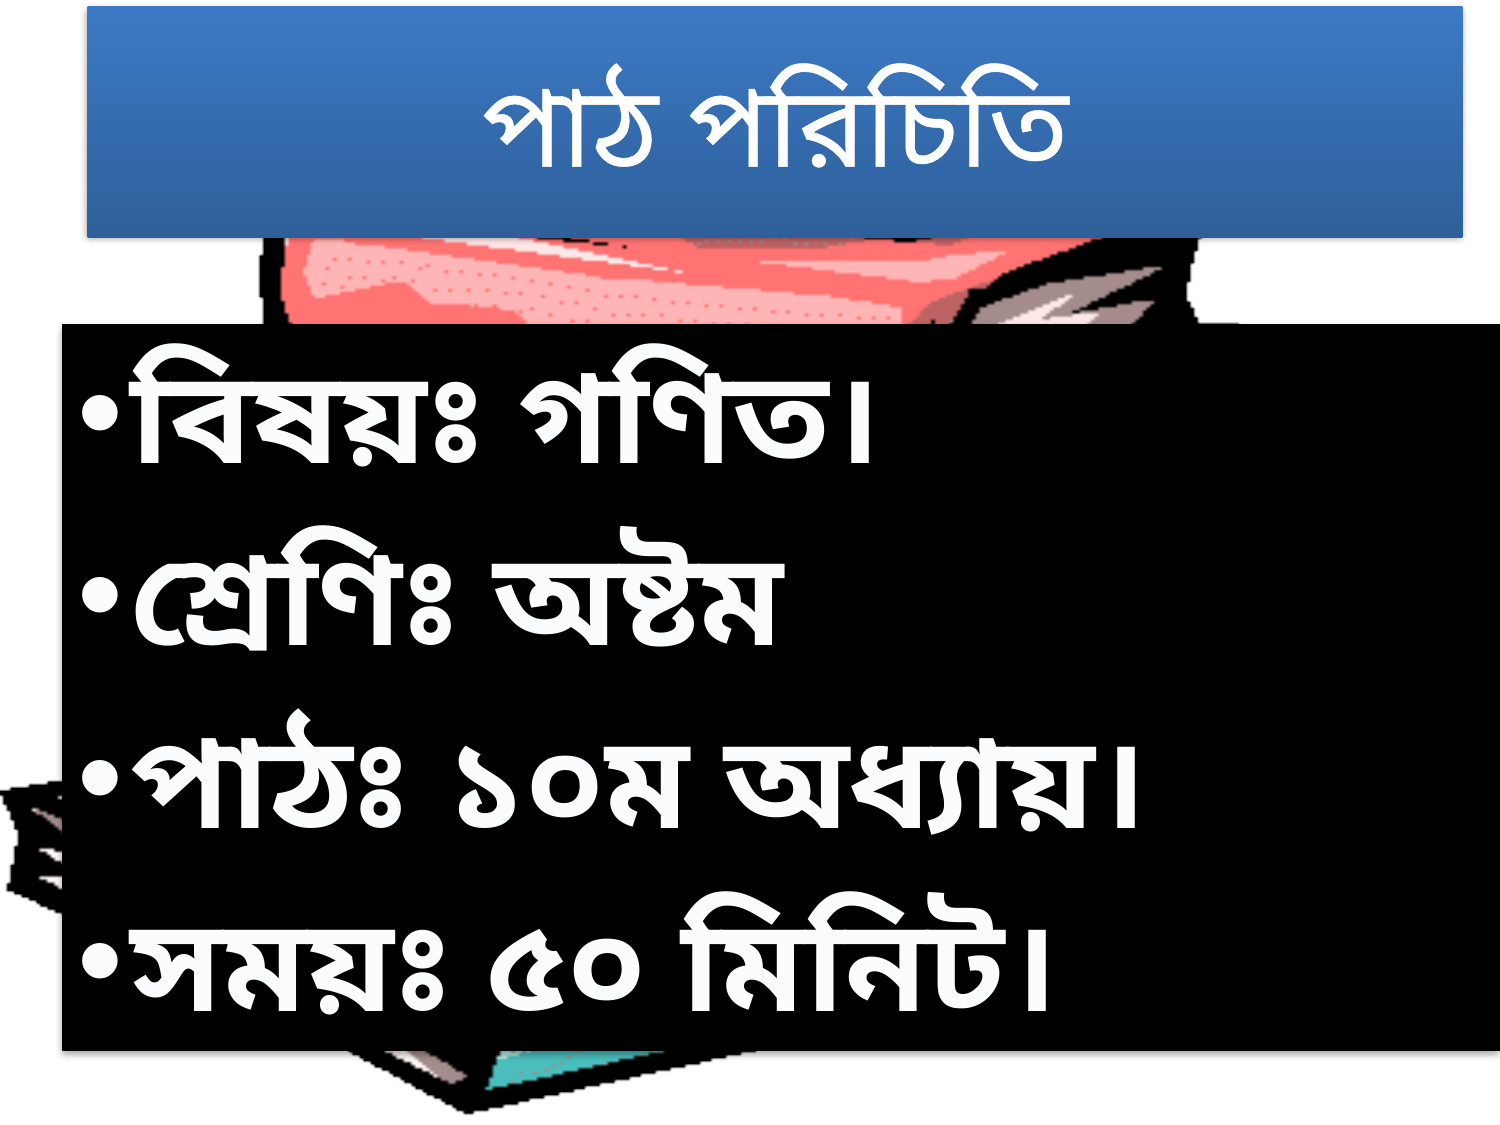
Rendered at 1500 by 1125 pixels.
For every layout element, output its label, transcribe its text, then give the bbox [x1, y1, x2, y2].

title পাঠ পরিচিতি [87, 6, 1463, 238]
list বিষয়ঃ গণিত। শ্রেণিঃ অষ্টম পাঠঃ ১০ম অধ্যায়। সময়ঃ ৫০ মিনিট। [62, 324, 1500, 1051]
picture [0, 0, 1500, 1125]
